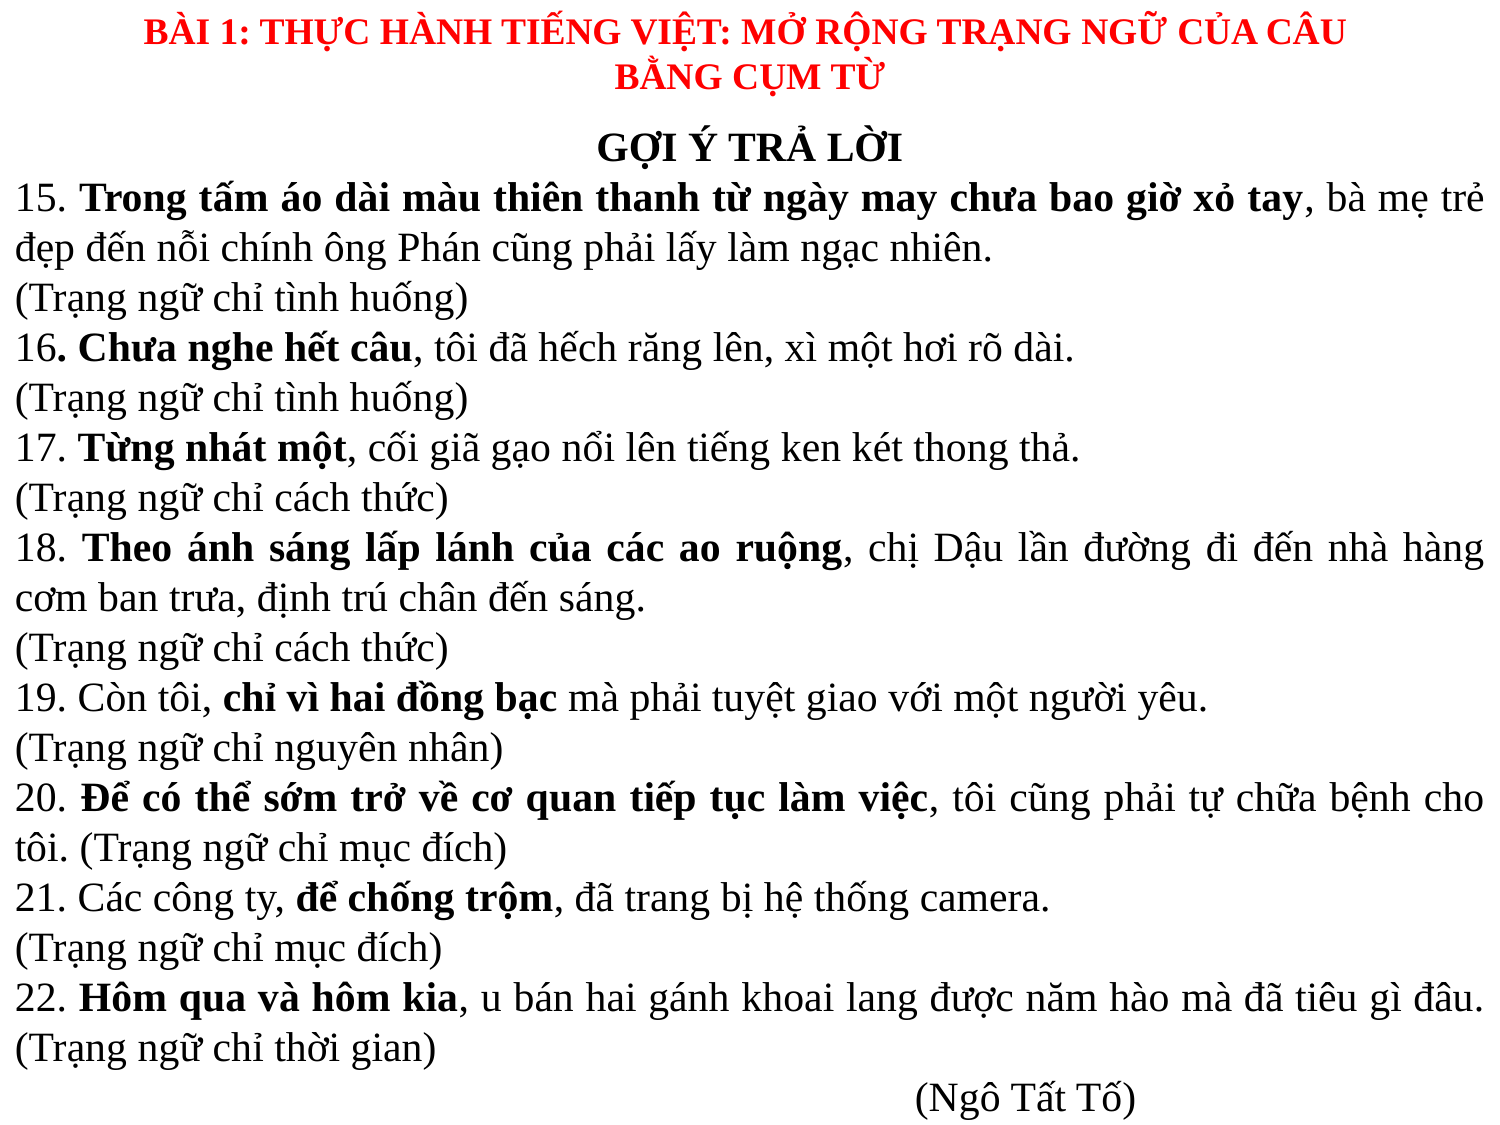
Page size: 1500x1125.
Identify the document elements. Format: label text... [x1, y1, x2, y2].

text_box BÀI 1: THỰC HÀNH TIẾNG VIỆT: MỞ RỘNG TRẠNG NGỮ CỦA CÂU BẰNG CỤM TỪ [0, 0, 1500, 112]
text_box GỢI Ý TRẢ LỜI 15. Trong tấm áo dài màu thiên thanh từ ngày may chưa bao giờ xỏ tay, bà mẹ trẻ đẹp đến nỗi chính ông Phán cũng phải lấy làm ngạc nhiên. (Trạng ngữ chỉ tình huống) 16. Chưa nghe hết câu, tôi đã hếch răng lên, xì một hơi rõ dài. (Trạng ngữ chỉ tình huống) 17. Từng nhát một, cối giã gạo nổi lên tiếng ken két thong thả. (Trạng ngữ chỉ cách thức) 18. Theo ánh sáng lấp lánh của các ao ruộng, chị Dậu lần đường đi đến nhà hàng cơm ban trưa, định trú chân đến sáng. (Trạng ngữ chỉ cách thức) 19. Còn tôi, chỉ vì hai đồng bạc mà phải tuyệt giao với một người yêu. (Trạng ngữ chỉ nguyên nhân) 20. Để có thể sớm trở về cơ quan tiếp tục làm việc, tôi cũng phải tự chữa bệnh cho tôi. (Trạng ngữ chỉ mục đích) 21. Các công ty, để chống trộm, đã trang bị hệ thống camera. (Trạng ngữ chỉ mục đích) 22. Hôm qua và hôm kia, u bán hai gánh khoai lang được năm hào mà đã tiêu gì đâu. (Trạng ngữ chỉ thời gian) (Ngô Tất Tố) [0, 112, 1500, 1125]
